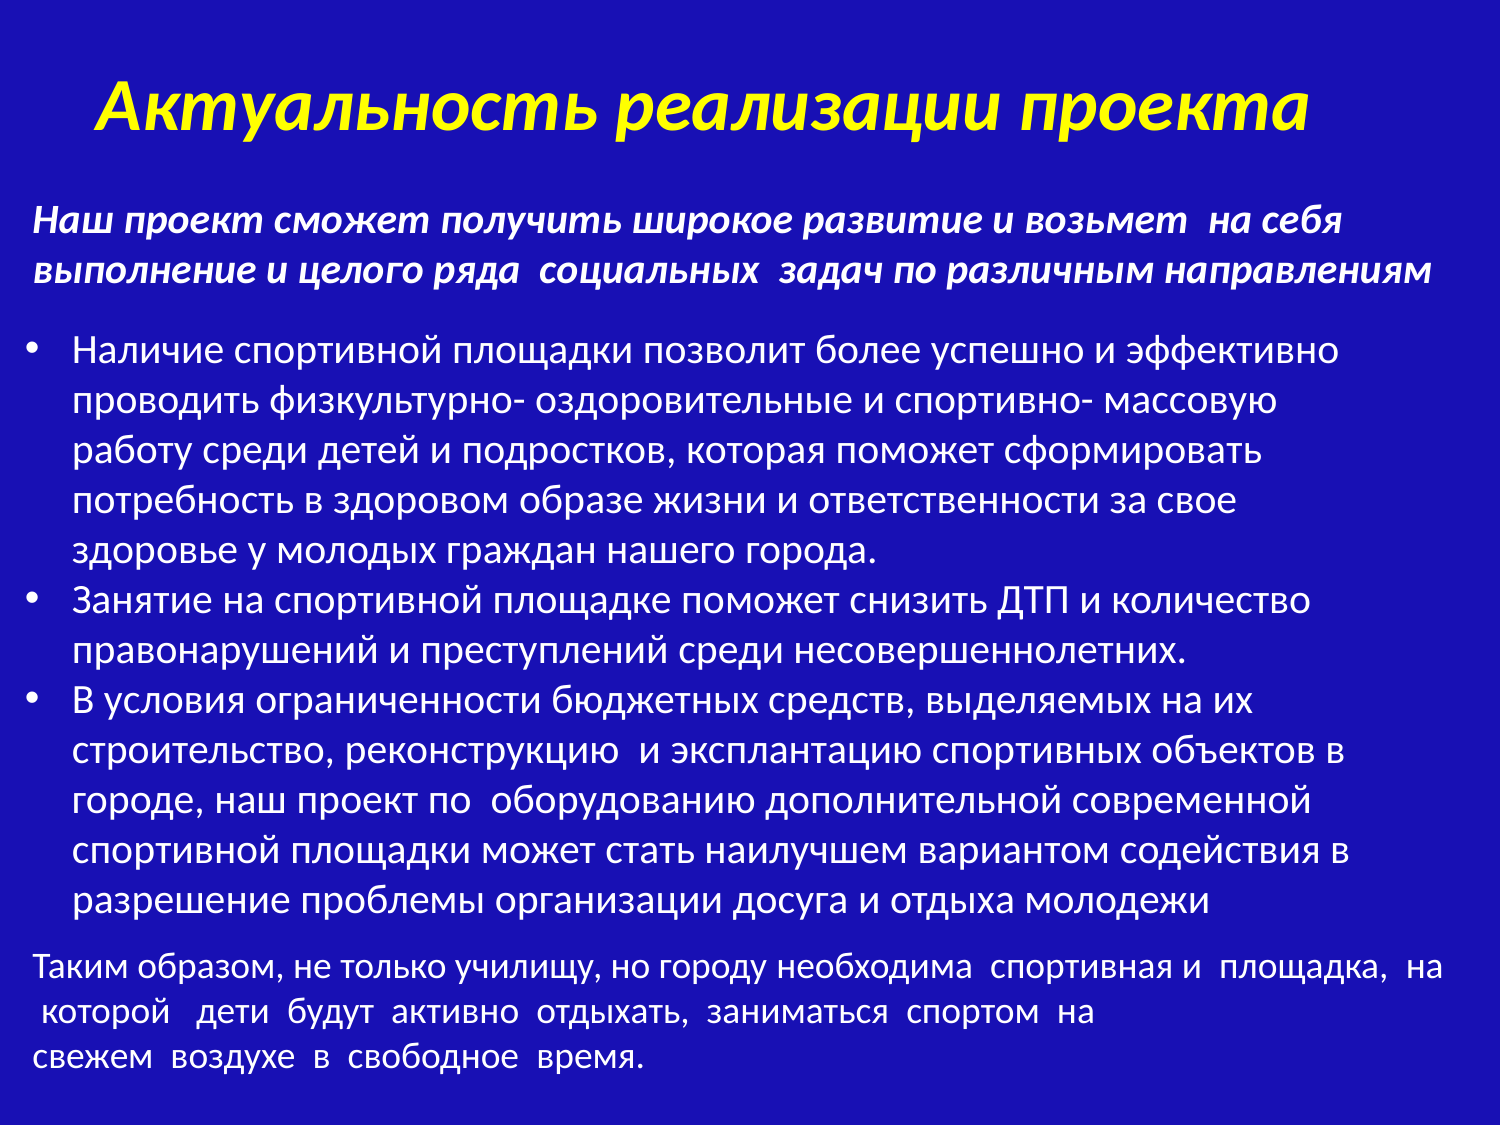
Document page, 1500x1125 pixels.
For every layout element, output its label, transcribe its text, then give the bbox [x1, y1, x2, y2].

text_box Наш проект сможет получить широкое развитие и возьмет на себя выполнение и целого ряда социальных задач по различным направлениям [17, 184, 1459, 300]
text_box Актуальность реализации проекта [76, 48, 1350, 154]
text_box Таким образом, не только училищу, но городу необходима спортивная и площадка, на которой дети будут активно отдыхать, заниматься спортом на свежем воздухе в свободное время. [17, 933, 1500, 1083]
text_box Наличие спортивной площадки позволит более успешно и эффективно проводить физкультурно- оздоровительные и спортивно- массовую работу среди детей и подростков, которая поможет сформировать потребность в здоровом образе жизни и ответственности за свое здоровье у молодых граждан нашего города. Занятие на спортивной площадке поможет снизить ДТП и количество правонарушений и преступлений среди несовершеннолетних. В условия ограниченности бюджетных средств, выделяемых на их строительство, реконструкцию и эксплантацию спортивных объектов в городе, наш проект по оборудованию дополнительной современной спортивной площадки может стать наилучшем вариантом содействия в разрешение проблемы организации досуга и отдыха молодежи [10, 314, 1416, 930]
